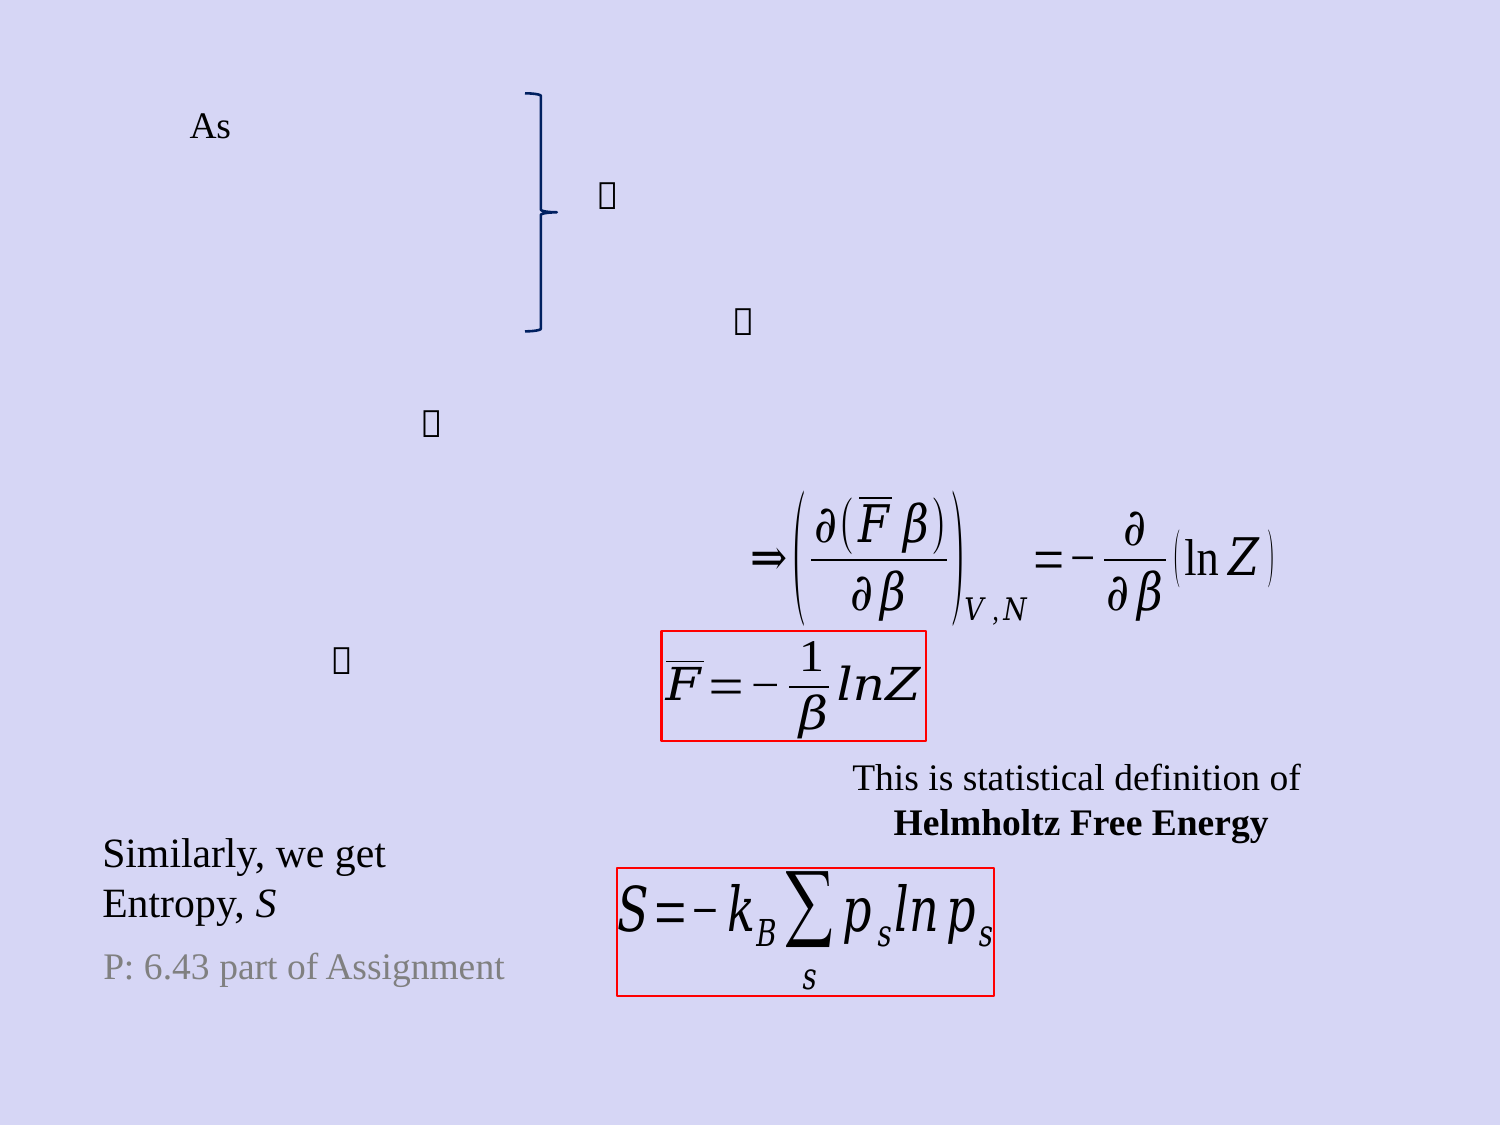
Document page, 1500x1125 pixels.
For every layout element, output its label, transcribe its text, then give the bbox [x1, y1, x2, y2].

text_box This is statistical definition of Helmholtz Free Energy [837, 745, 1325, 851]
text_box [524, 92, 558, 333]
text_box Similarly, we get Entropy, S [87, 818, 432, 934]
text_box P: 6.43 part of Assignment [88, 934, 548, 995]
